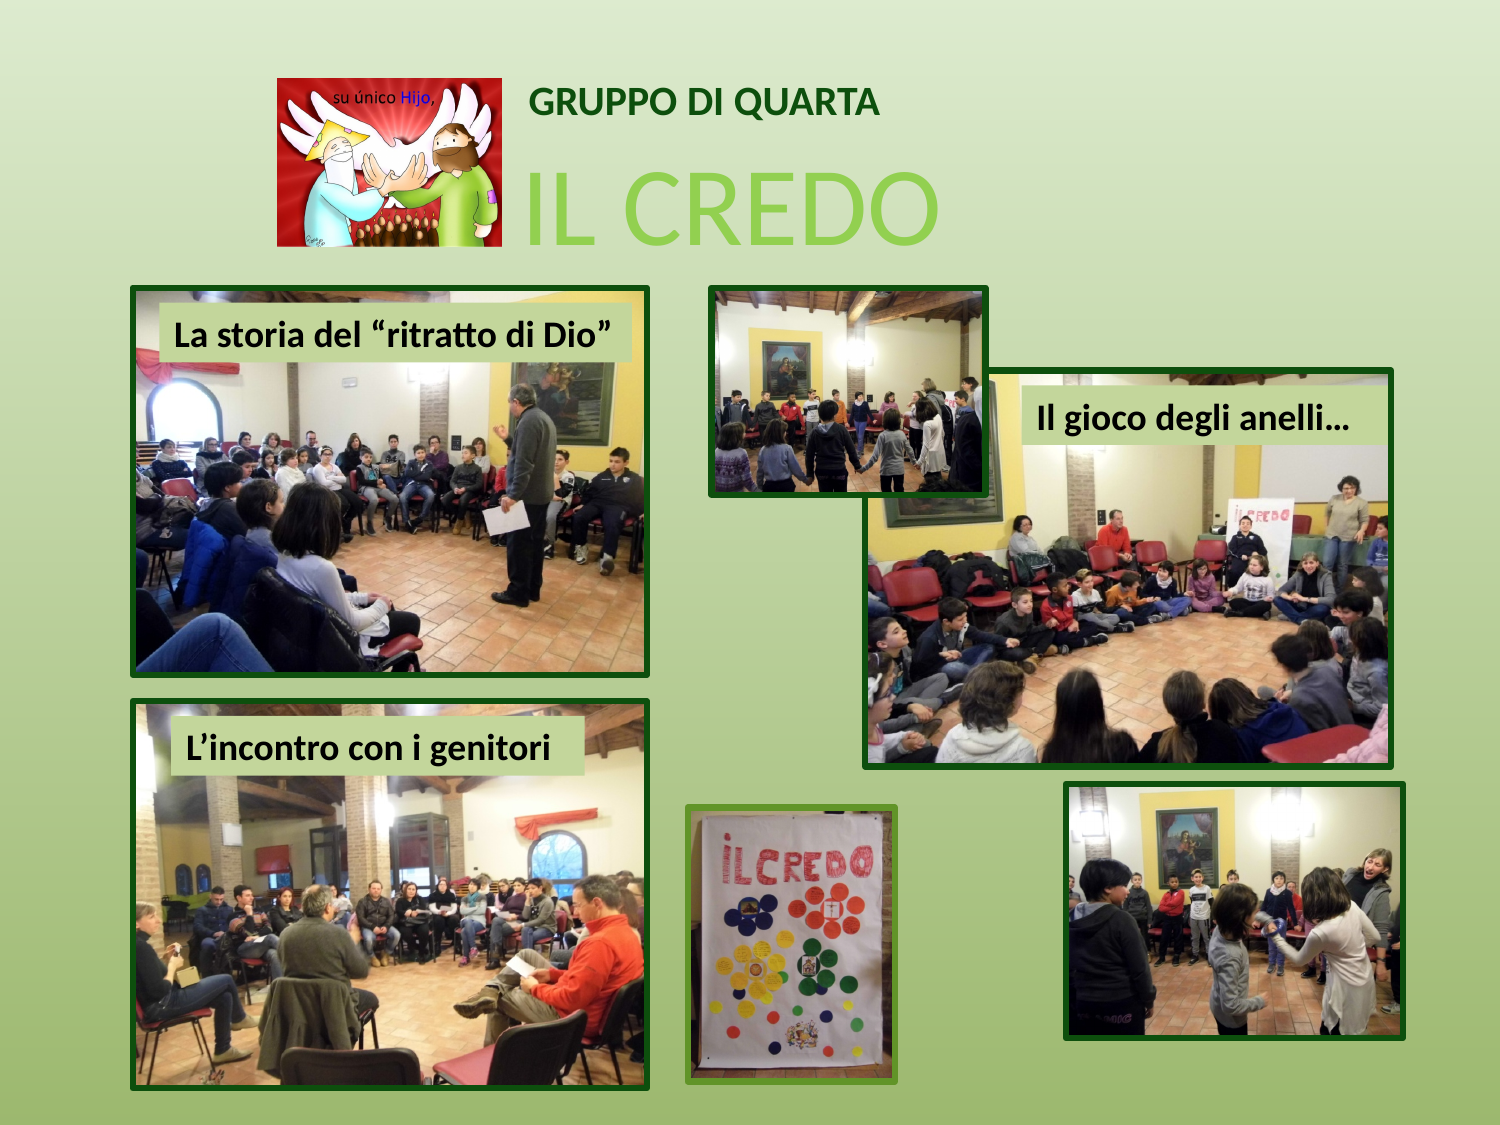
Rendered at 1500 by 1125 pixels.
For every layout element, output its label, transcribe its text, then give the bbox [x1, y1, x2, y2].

picture [657, 811, 926, 1078]
picture [135, 290, 644, 672]
text_box GRUPPO DI QUARTA [513, 66, 1140, 132]
picture [135, 703, 644, 1086]
text_box IL CREDO [135, 125, 1329, 276]
picture [714, 290, 1389, 764]
picture [277, 77, 503, 247]
picture [1068, 786, 1400, 1036]
